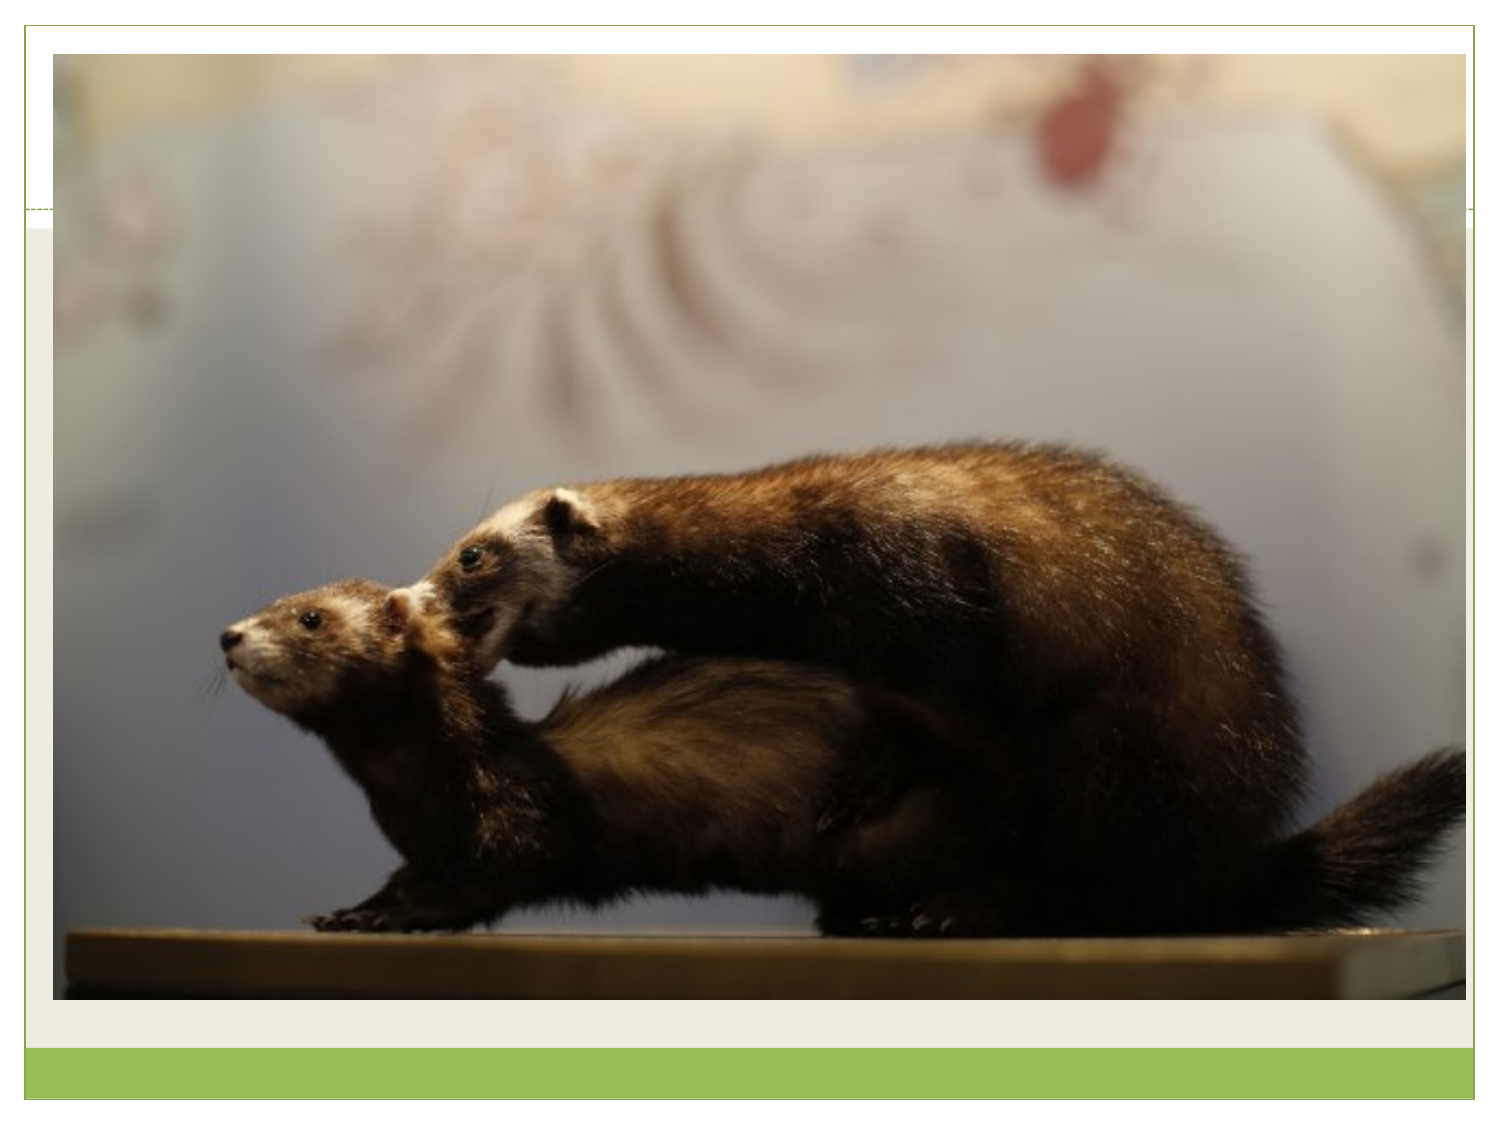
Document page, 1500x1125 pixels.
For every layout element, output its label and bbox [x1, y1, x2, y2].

picture [52, 54, 1466, 1000]
